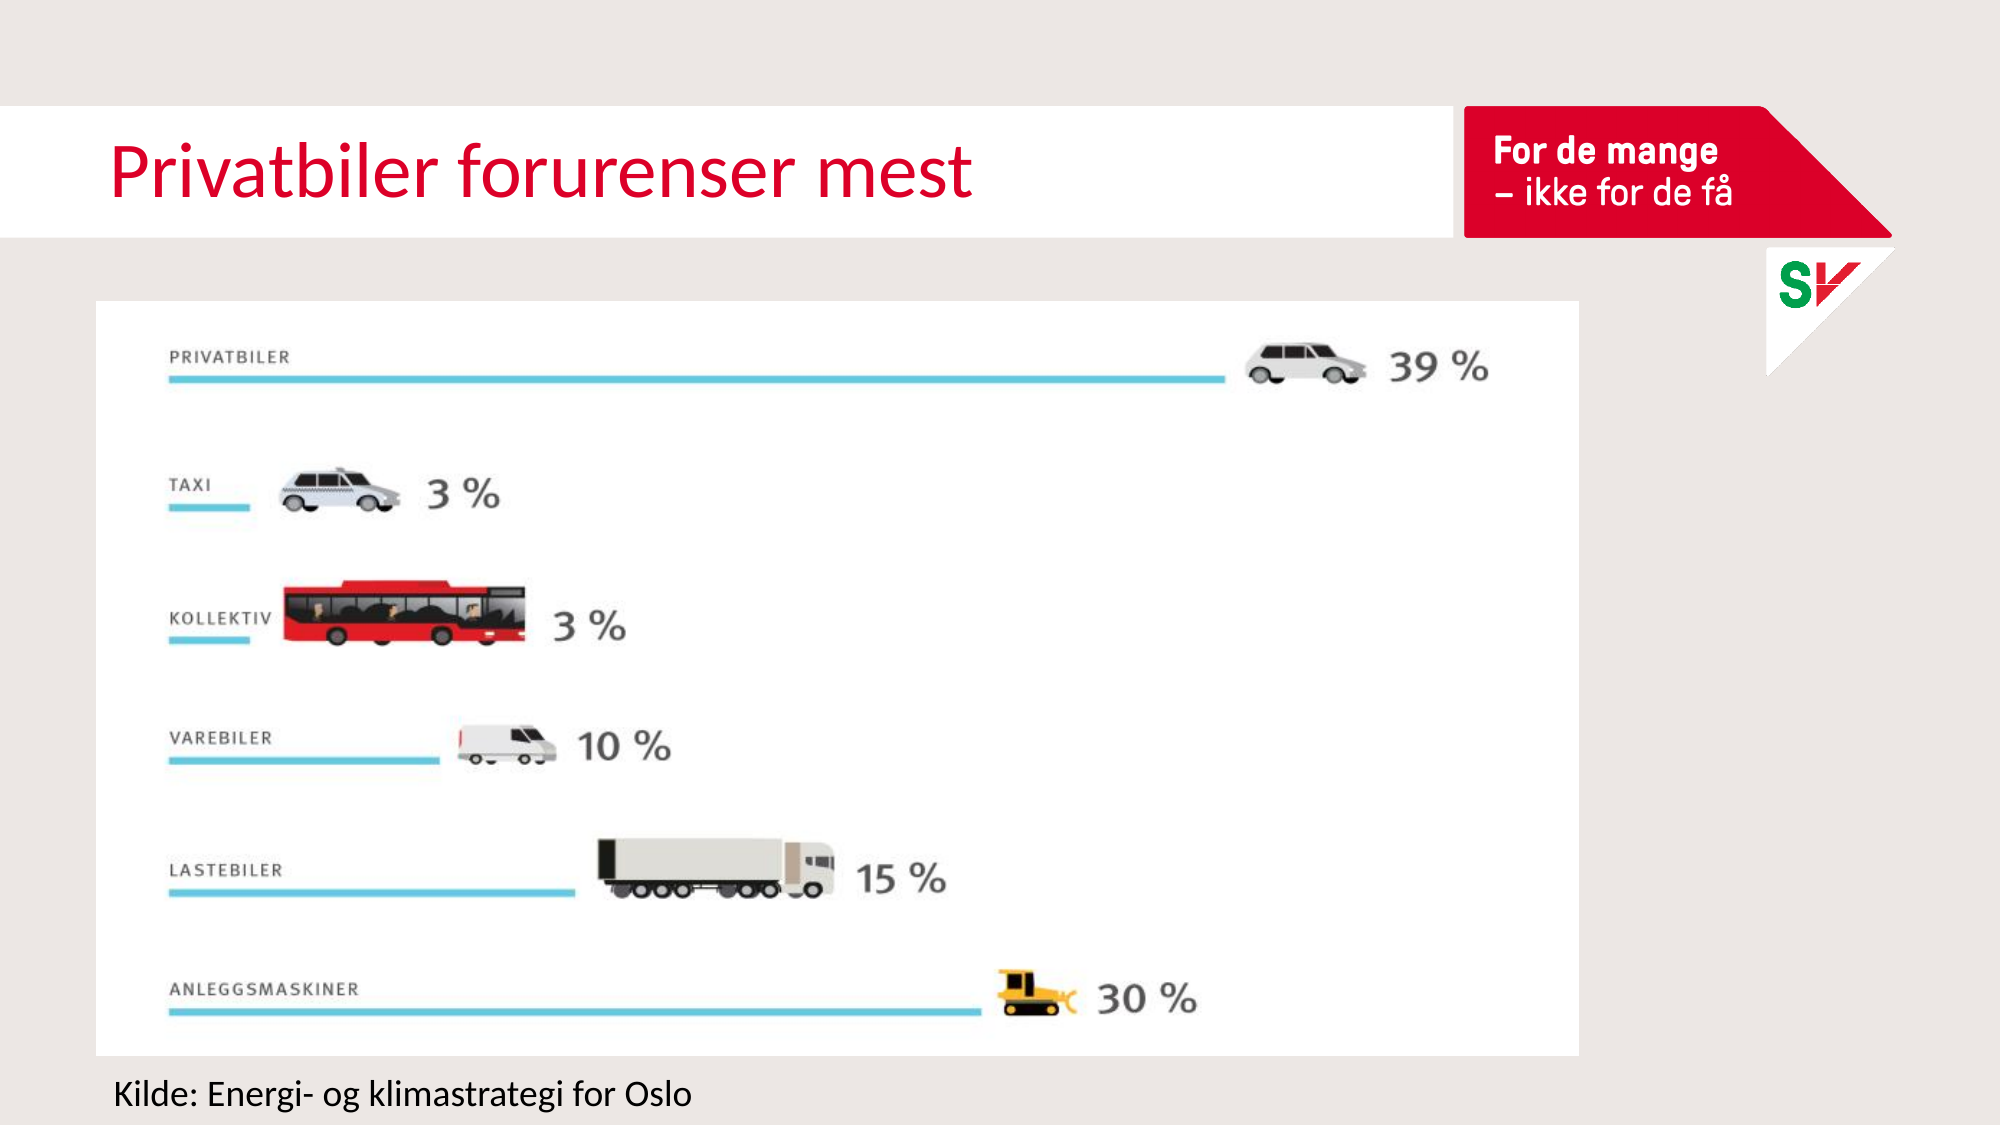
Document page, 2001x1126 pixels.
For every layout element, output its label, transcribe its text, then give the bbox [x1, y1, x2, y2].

picture [1464, 106, 1892, 238]
picture [1766, 247, 1895, 376]
text_box Kilde: Energi- og klimastrategi for Oslo [99, 1061, 823, 1122]
title Privatbiler forurenser mest [0, 105, 1454, 239]
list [96, 301, 1579, 1056]
